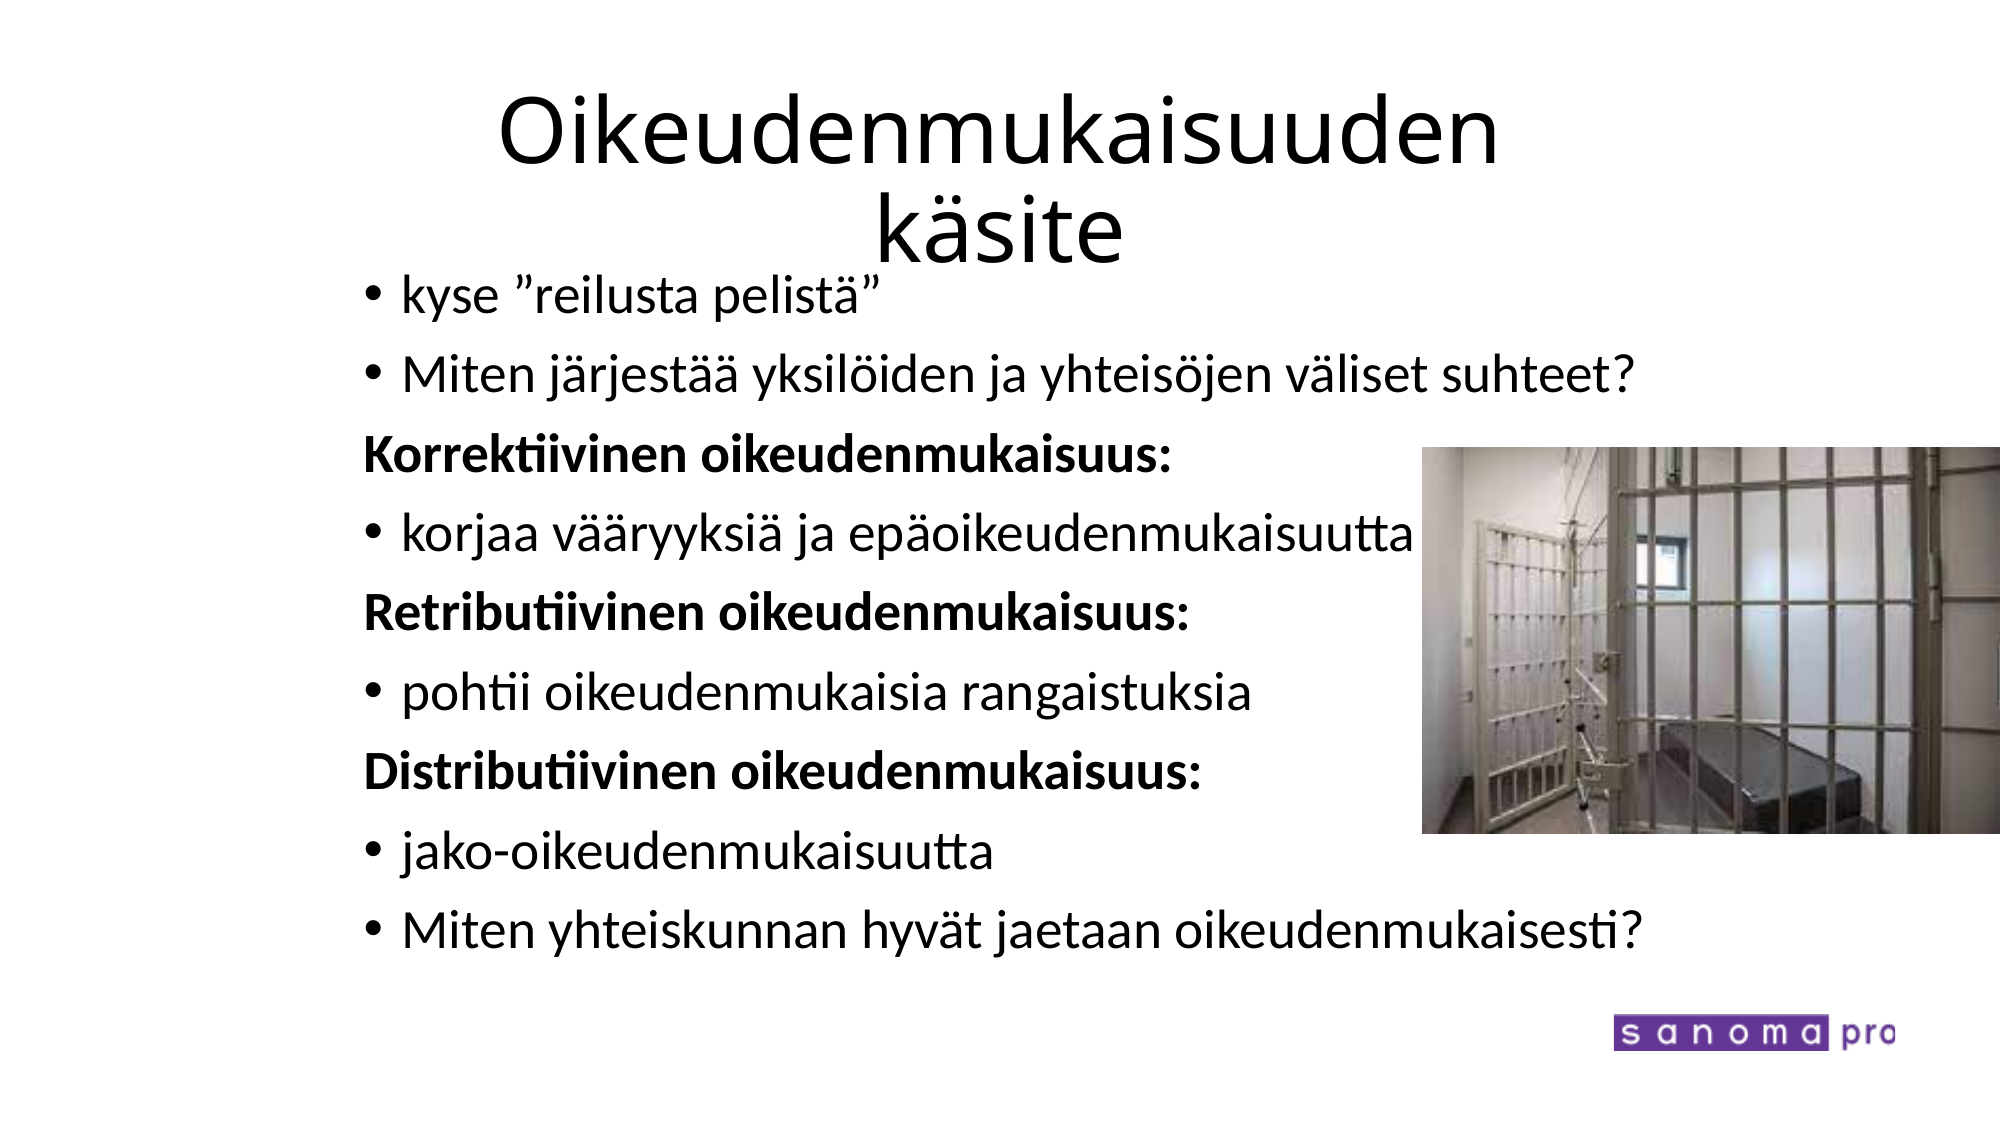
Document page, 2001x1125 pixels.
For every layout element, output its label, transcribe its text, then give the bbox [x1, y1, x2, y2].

list kyse ”reilusta pelistä” Miten järjestää yksilöiden ja yhteisöjen väliset suhteet? Korrektiivinen oikeudenmukaisuus: korjaa vääryyksiä ja epäoikeudenmukaisuutta Retributiivinen oikeudenmukaisuus: pohtii oikeudenmukaisia rangaistuksia Distributiivinen oikeudenmukaisuus: jako-oikeudenmukaisuutta Miten yhteiskunnan hyvät jaetaan oikeudenmukaisesti? [348, 257, 1705, 1051]
picture [1613, 1013, 1896, 1051]
title Oikeudenmukaisuuden käsite [348, 74, 1652, 257]
picture [1422, 447, 2000, 834]
